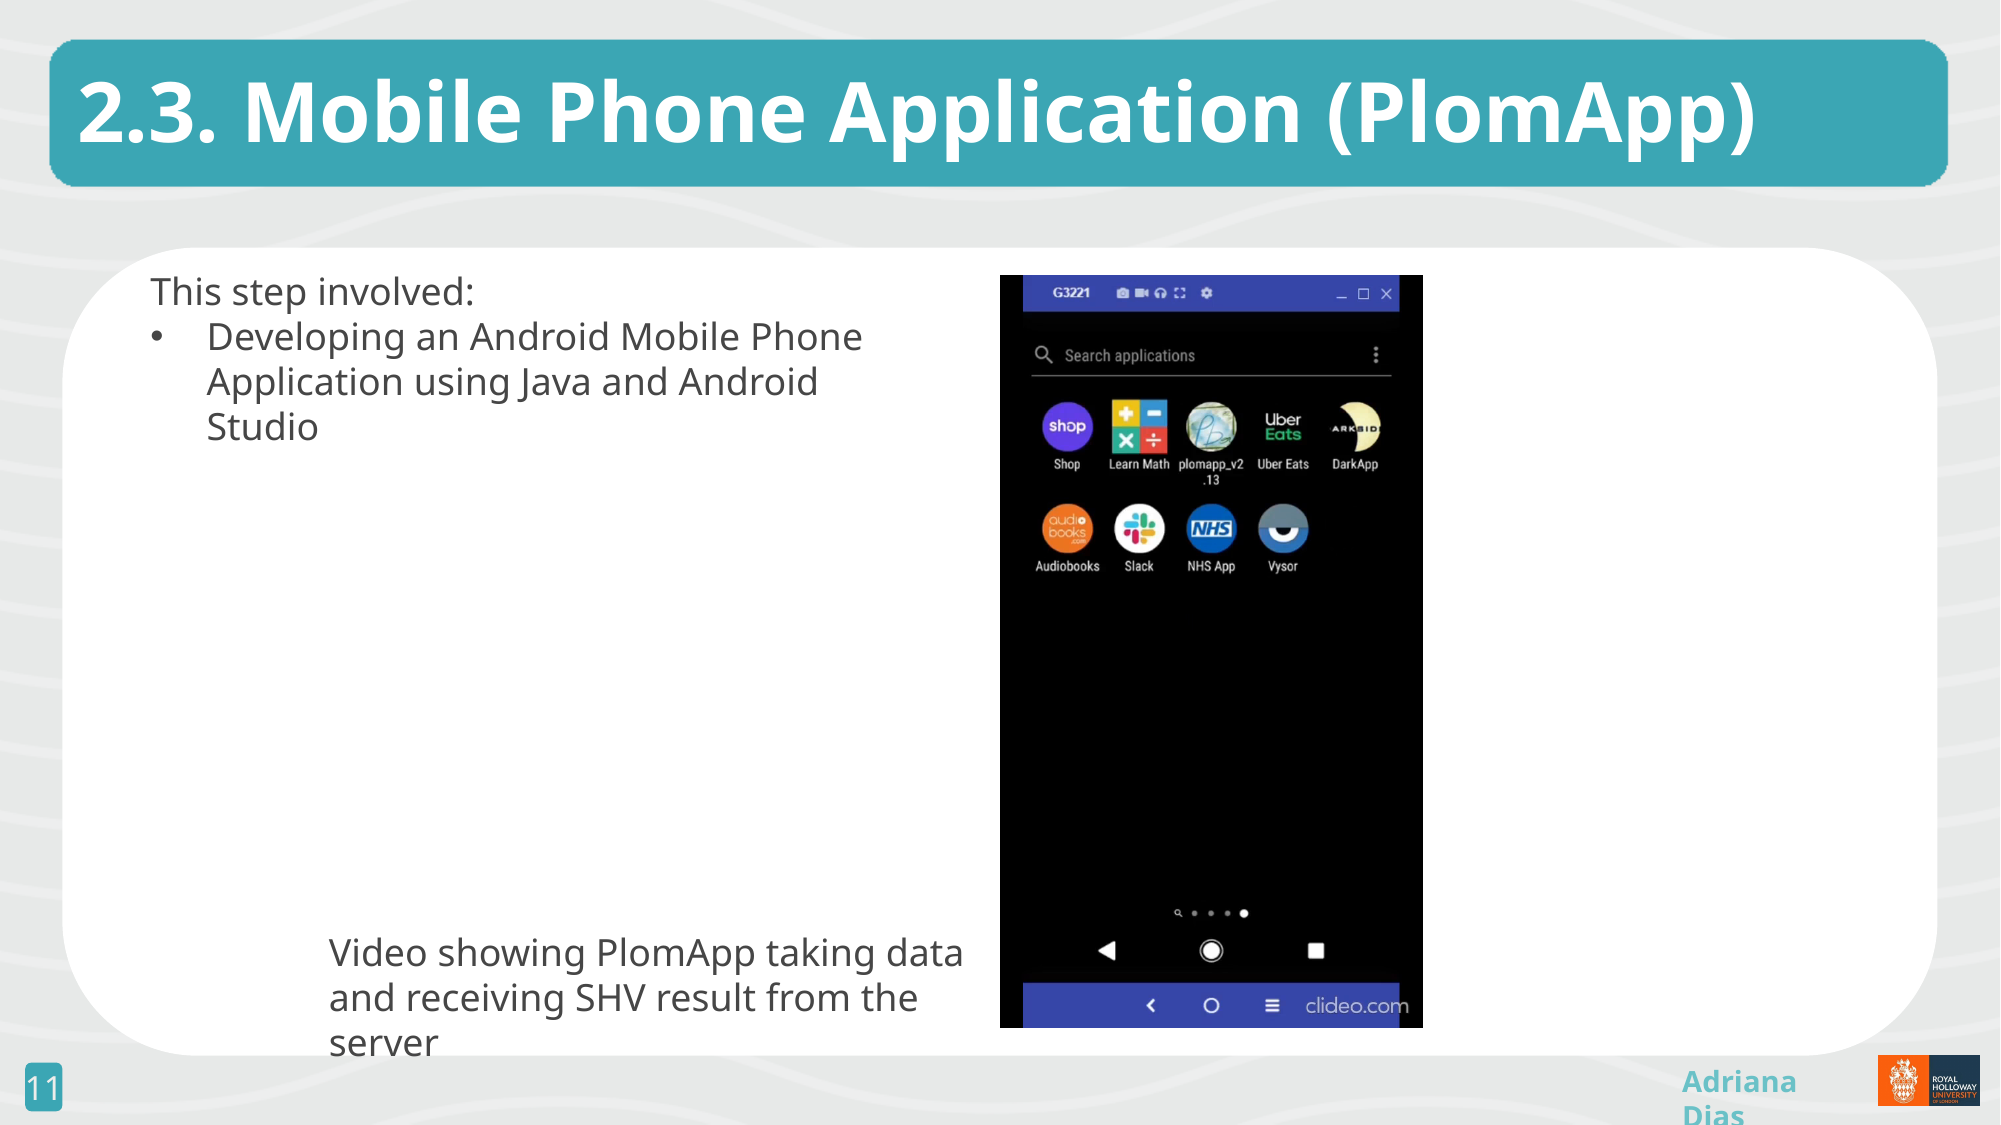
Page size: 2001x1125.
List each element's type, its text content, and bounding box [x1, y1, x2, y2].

text_box Video showing PlomApp taking data and receiving SHV result from the server [313, 921, 1000, 1072]
title 2.3. Mobile Phone Application (PlomApp) [62, 63, 1788, 212]
text_box [61, 246, 1939, 1057]
text_box This step involved: Developing an Android Mobile Phone Application using Java and Android Studio [135, 260, 911, 501]
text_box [999, 274, 1424, 1029]
text_box Adriana Dias [1667, 1055, 1878, 1125]
text_box 11 [0, 1059, 93, 1114]
picture [0, 0, 2001, 1125]
